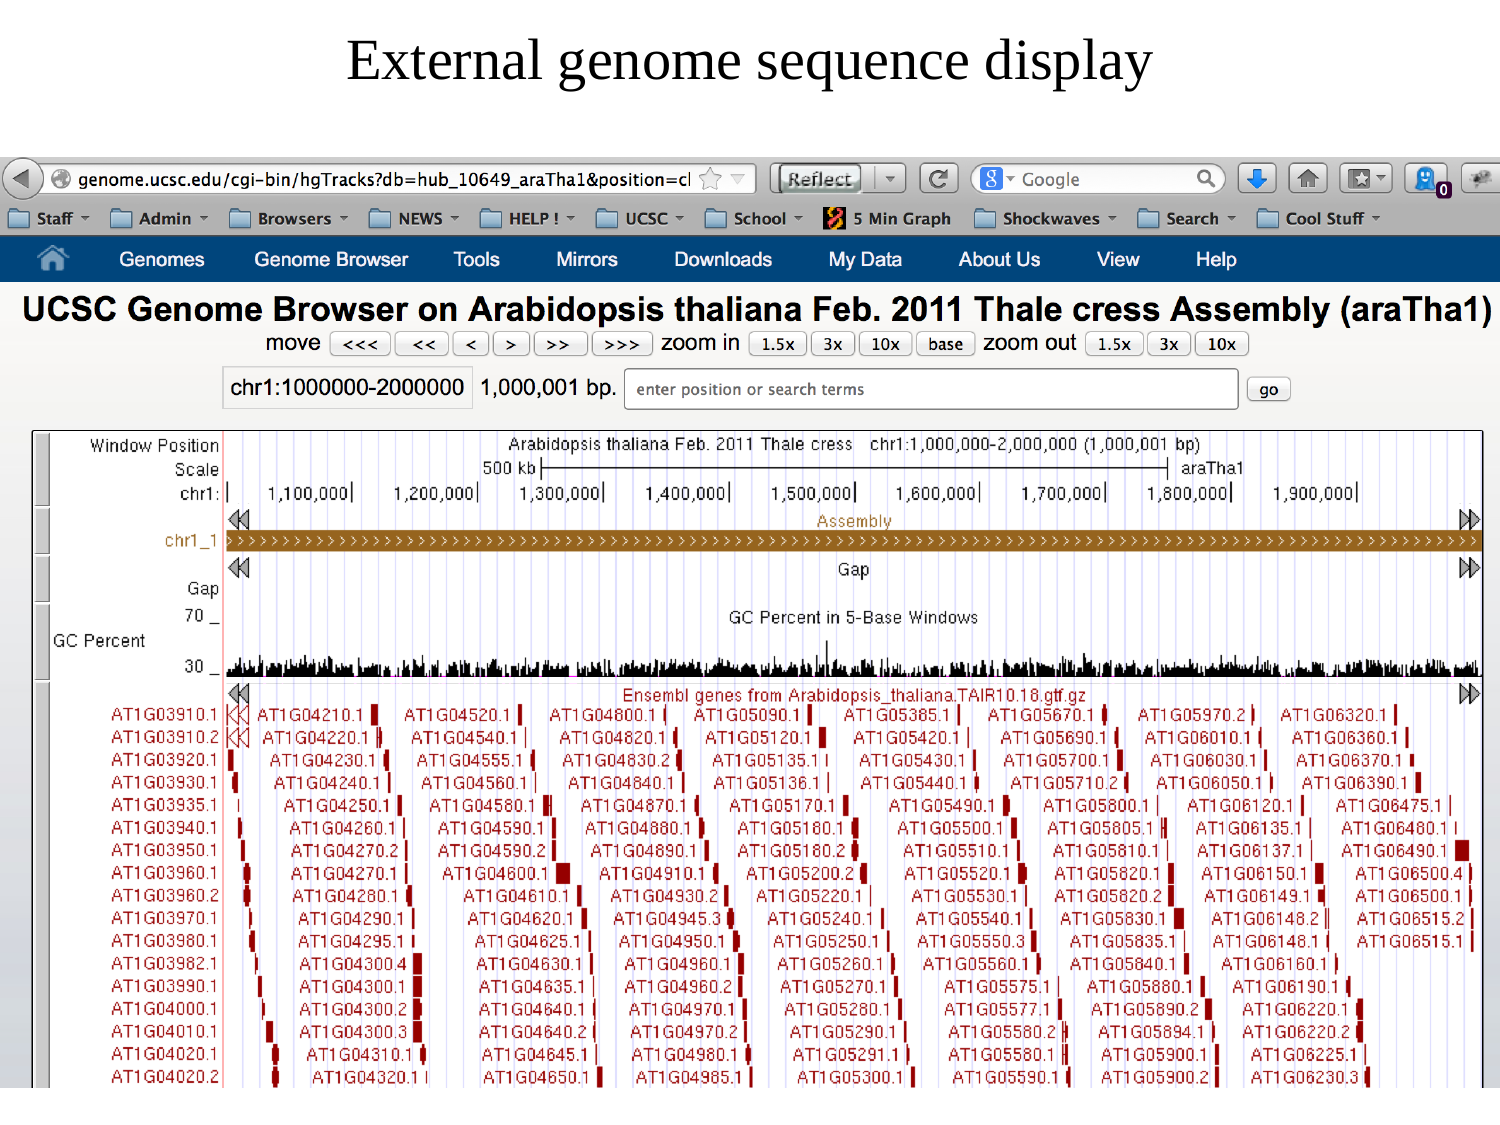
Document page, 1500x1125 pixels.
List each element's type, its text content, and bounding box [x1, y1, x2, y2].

title External genome sequence display [112, 0, 1388, 125]
picture [0, 156, 1500, 1088]
